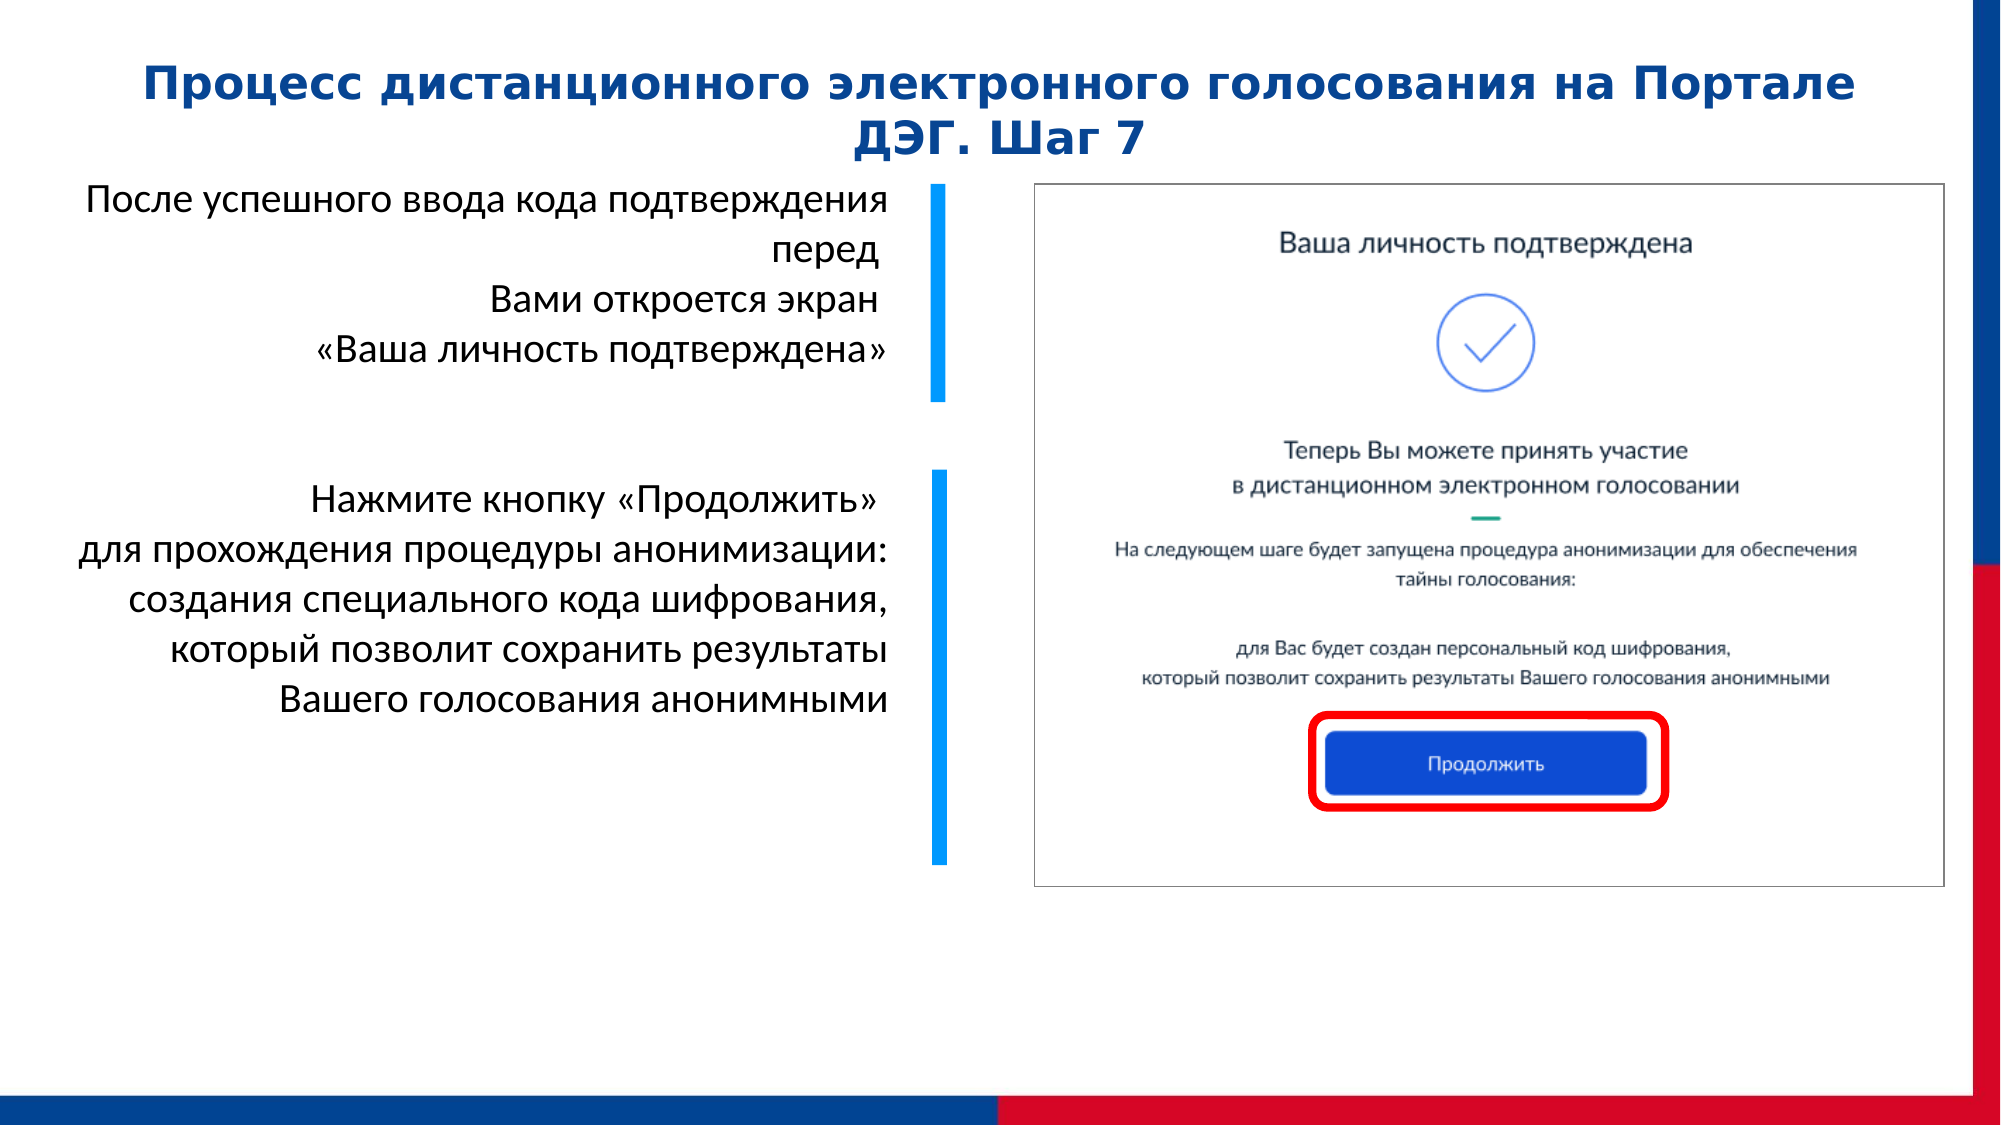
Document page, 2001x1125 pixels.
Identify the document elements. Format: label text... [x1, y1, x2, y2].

text_box [930, 468, 949, 867]
text_box [929, 182, 948, 404]
text_box После успешного ввода кода подтверждения перед Вами откроется экран «Ваша личность подтверждена» Нажмите кнопку «Продолжить» для прохождения процедуры анонимизации: создания специального кода шифрования, который позволит сохранить результаты Вашего голосования анонимными [57, 163, 904, 729]
title Процесс дистанционного электронного голосования на Портале ДЭГ. Шаг 7 [76, 45, 1924, 170]
picture [0, 0, 2001, 1125]
